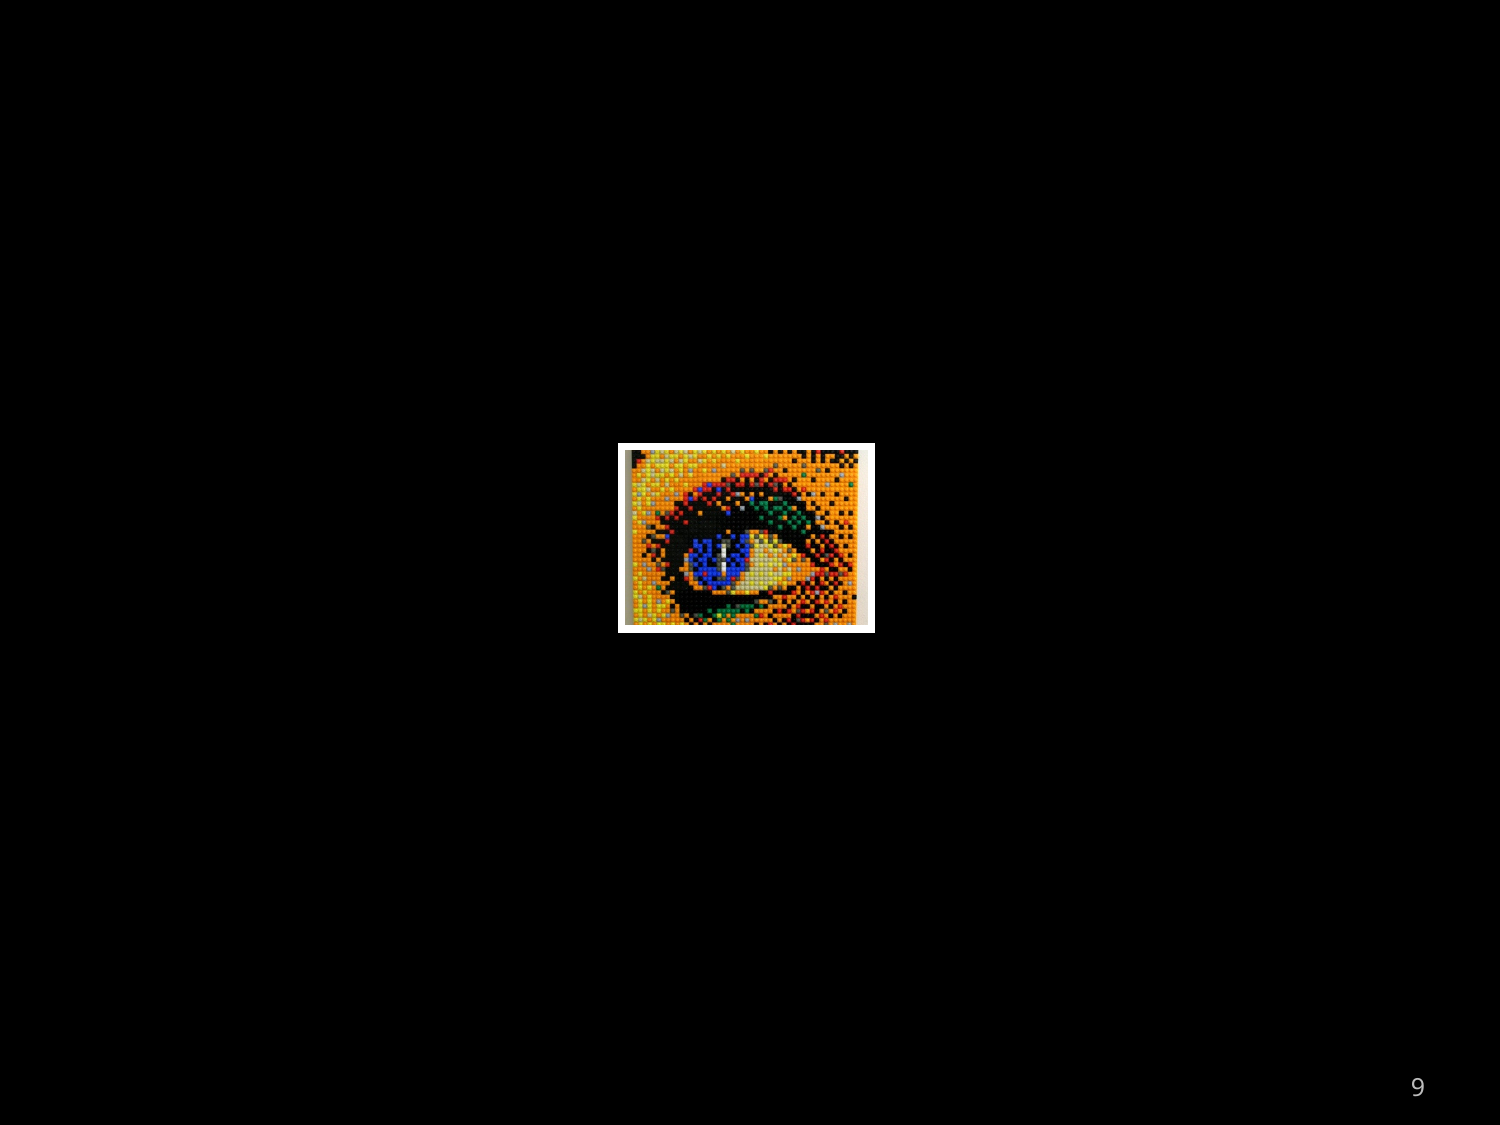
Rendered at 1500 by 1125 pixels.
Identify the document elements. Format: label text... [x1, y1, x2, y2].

slide_number 9 [1299, 1052, 1425, 1113]
picture [624, 449, 869, 626]
